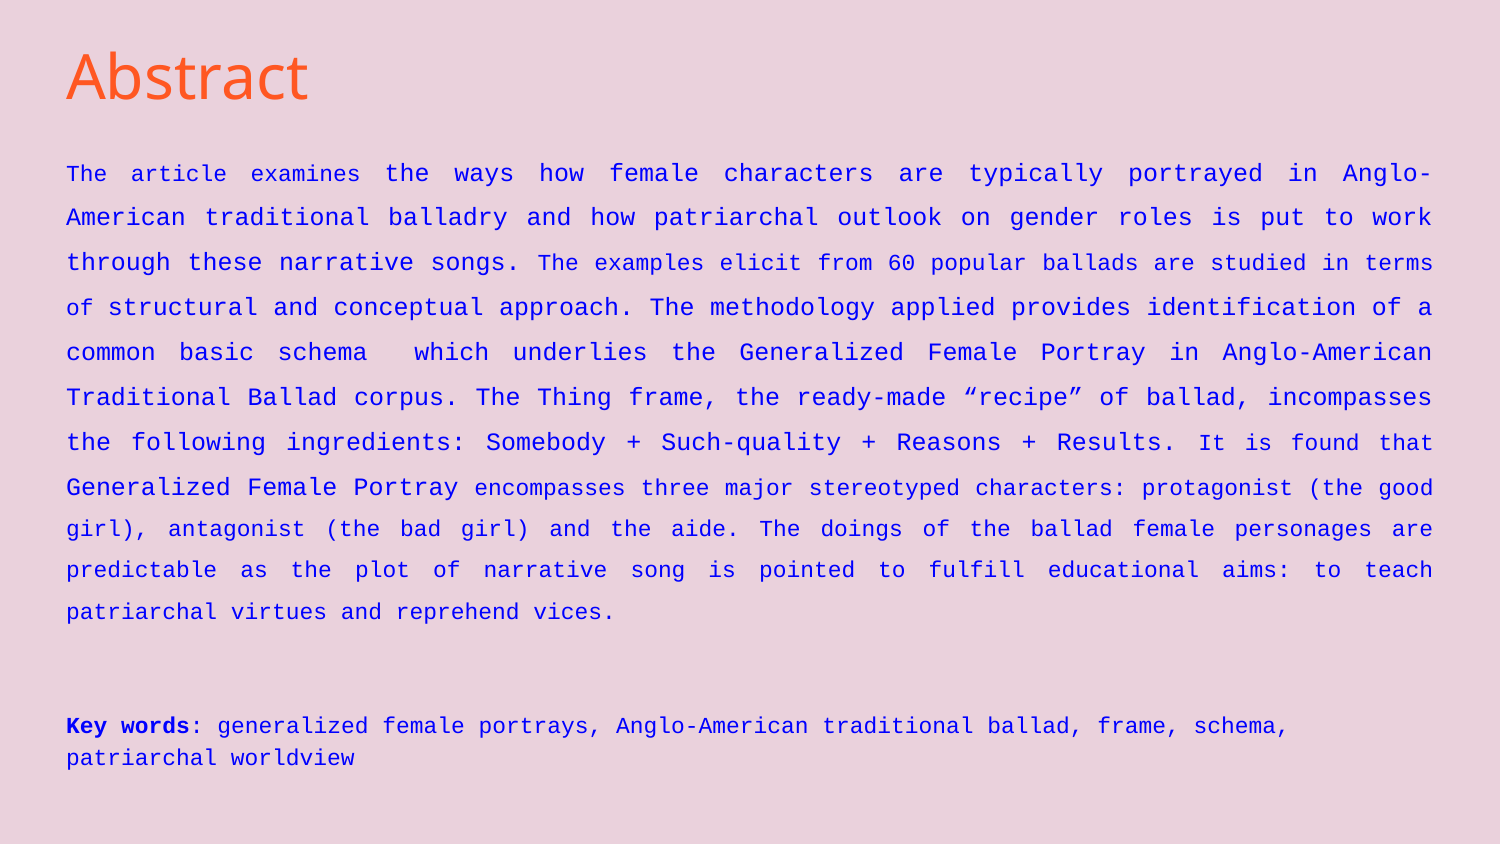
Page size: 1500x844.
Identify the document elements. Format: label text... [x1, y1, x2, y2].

list The article examines the ways how female characters are typically portrayed in Anglo-American traditional balladry and how patriarchal outlook on gender roles is put to work through these narrative songs. The examples elicit from 60 popular ballads are studied in terms of structural and conceptual approach. The methodology applied provides identification of a common basic schema which underlies the Generalized Female Portray in Anglo-American Traditional Ballad corpus. The Thing frame, the ready-made “recipe” of ballad, incompasses the following ingredients: Somebody + Such-quality + Reasons + Results. It is found that Generalized Female Portray encompasses three major stereotyped characters: protagonist (the good girl), antagonist (the bad girl) and the aide. The doings of the ballad female personages are predictable as the plot of narrative song is pointed to fulfill educational aims: to teach patriarchal virtues and reprehend vices. Key words: generalized female portrays, Anglo-American traditional ballad, frame, schema, patriarchal worldview [51, 126, 1449, 823]
title Abstract [51, 21, 1449, 126]
